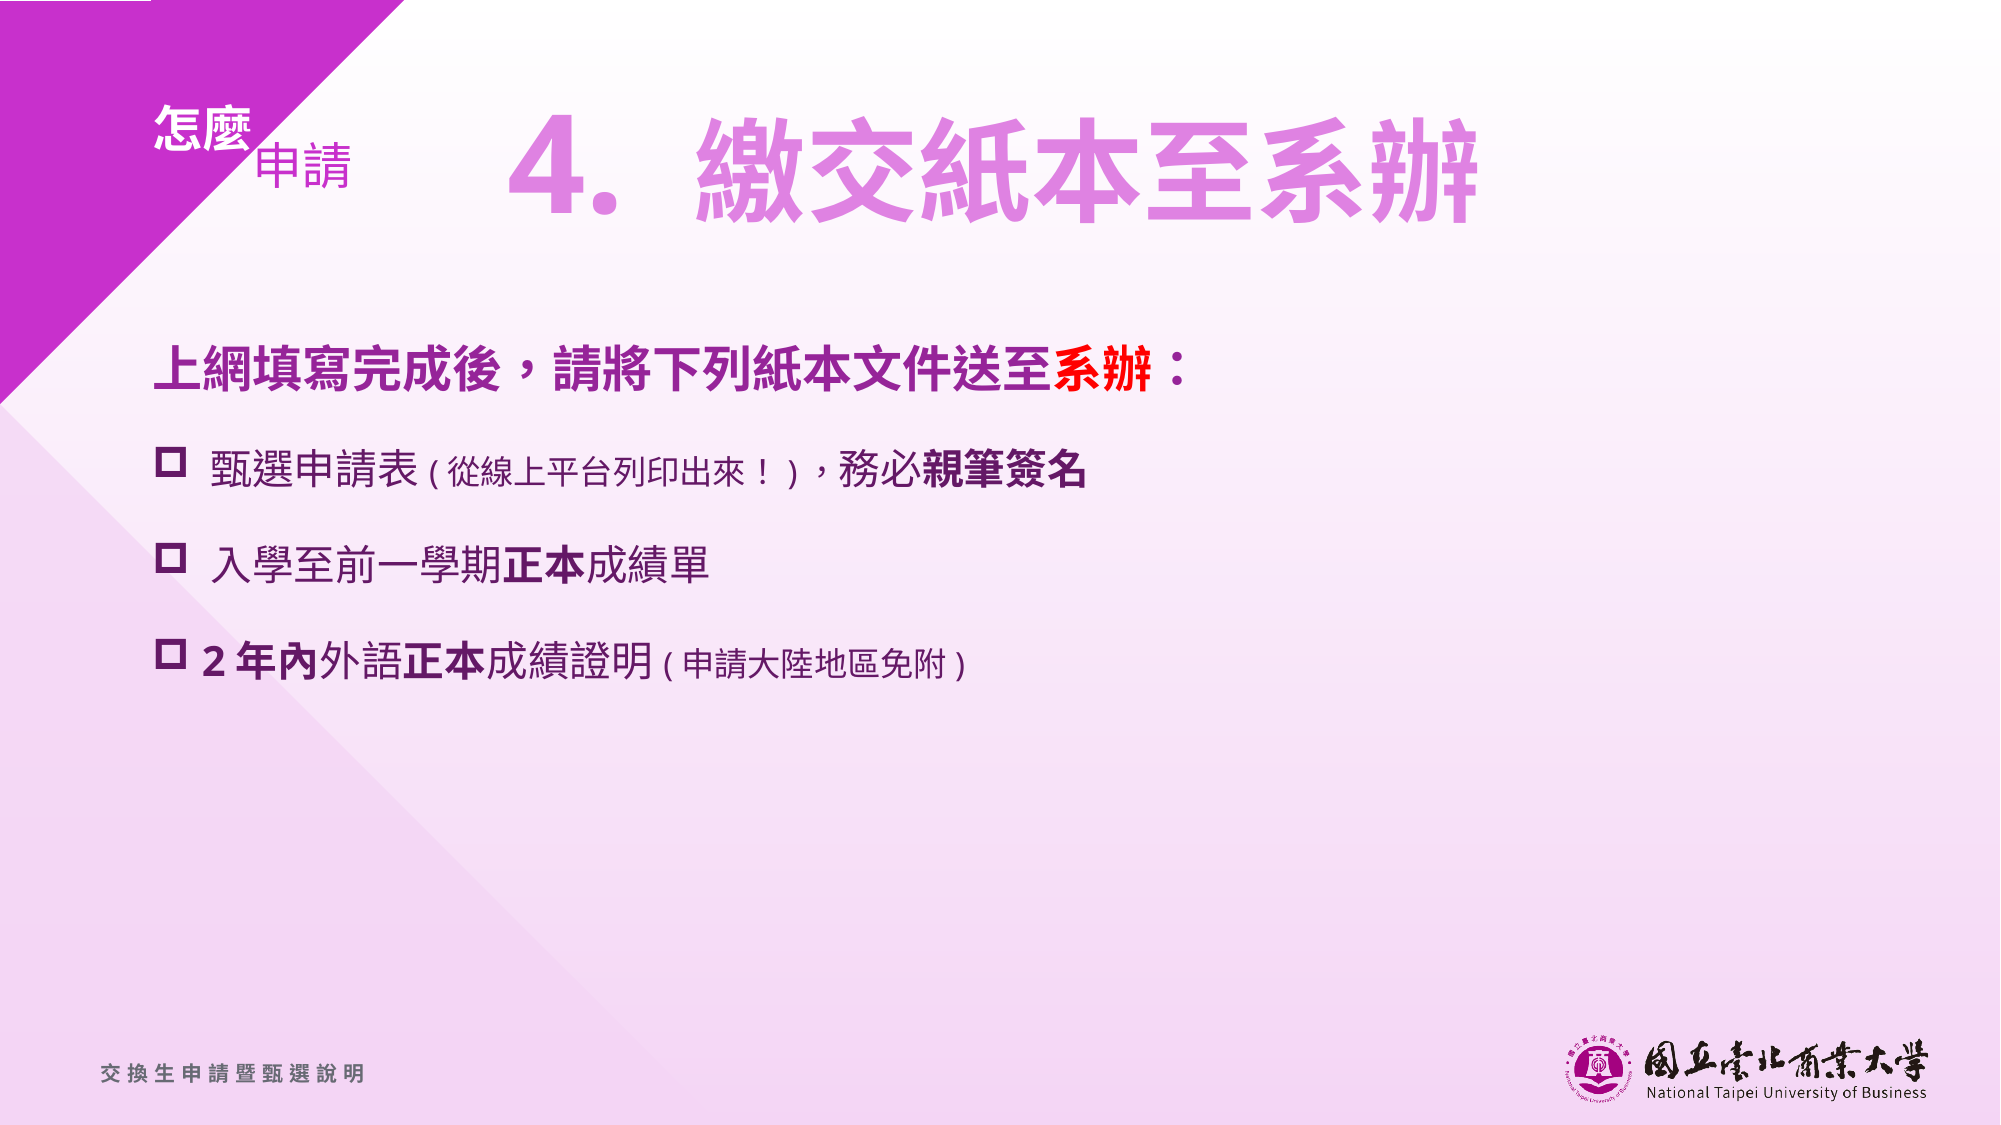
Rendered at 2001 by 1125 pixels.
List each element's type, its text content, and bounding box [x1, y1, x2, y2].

text_box 怎麼 申請 [137, 112, 506, 203]
title 4. 繳交紙本至系辦 [315, 59, 1673, 278]
list 上網填寫完成後，請將下列紙本文件送至系辦： 甄選申請表(從線上平台列印出來！)，務必親筆簽名 入學至前一學期正本成績單 2年內外語正本成績證明(申請大陸地區免附) [137, 299, 1863, 1014]
picture [1565, 1035, 1929, 1103]
